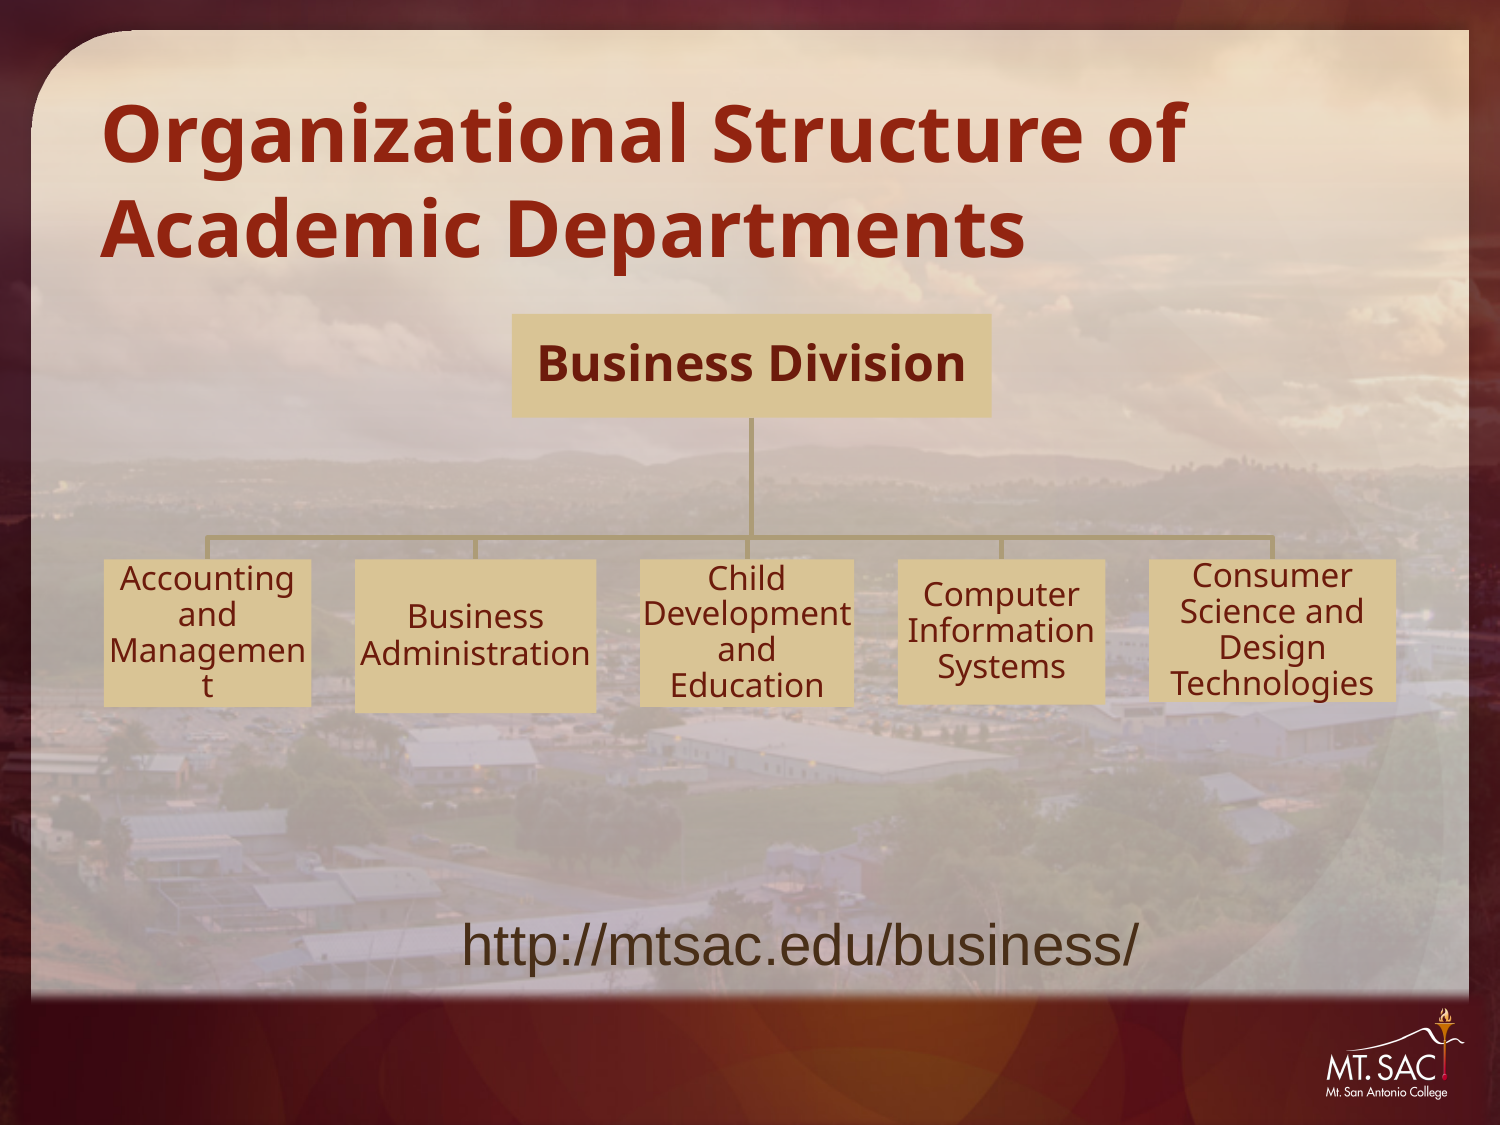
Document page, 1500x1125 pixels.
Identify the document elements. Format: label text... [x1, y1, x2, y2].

picture [0, 0, 1500, 1125]
text_box http://mtsac.edu/business/ [446, 900, 1156, 985]
title Organizational Structure of Academic Departments [85, 117, 1379, 281]
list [102, 313, 1398, 812]
